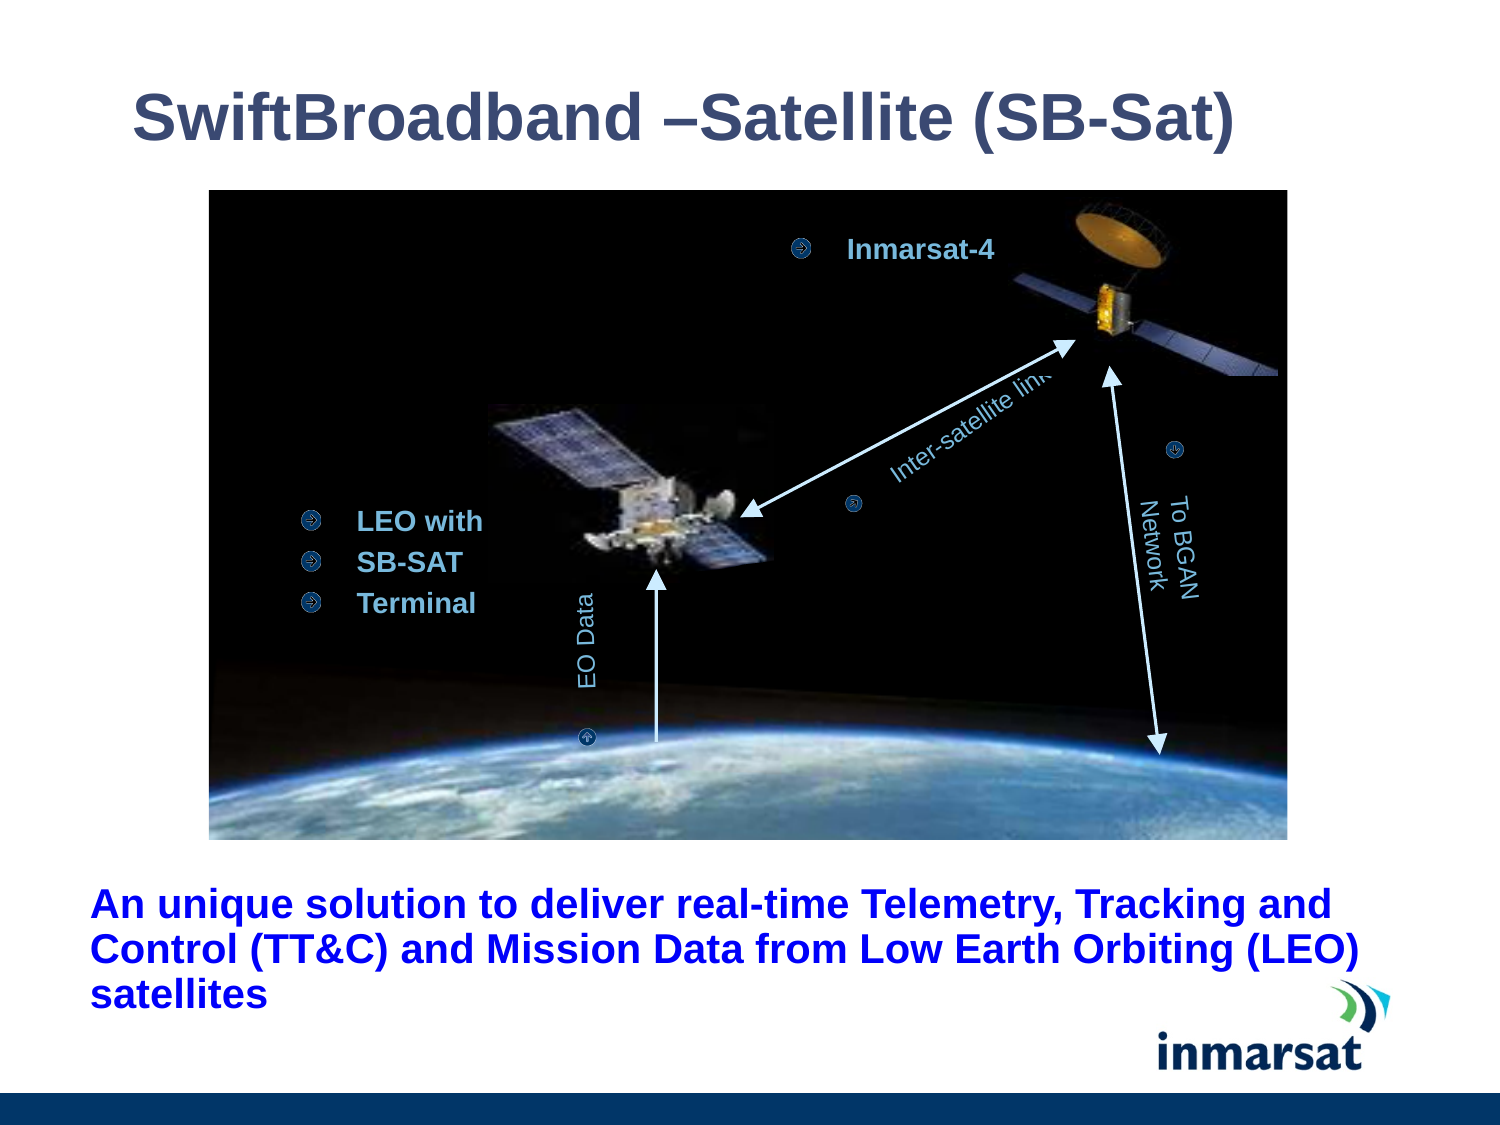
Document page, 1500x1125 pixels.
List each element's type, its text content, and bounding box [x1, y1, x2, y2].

picture [1156, 1025, 1393, 1072]
text_box An unique solution to deliver real-time Telemetry, Tracking and Control (TT&C) and Mission Data from Low Earth Orbiting (LEO) satellites [74, 874, 1425, 1025]
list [208, 190, 1288, 841]
picture [0, 1093, 1500, 1125]
title SwiftBroadband –Satellite (SB-Sat) [117, 66, 1353, 163]
